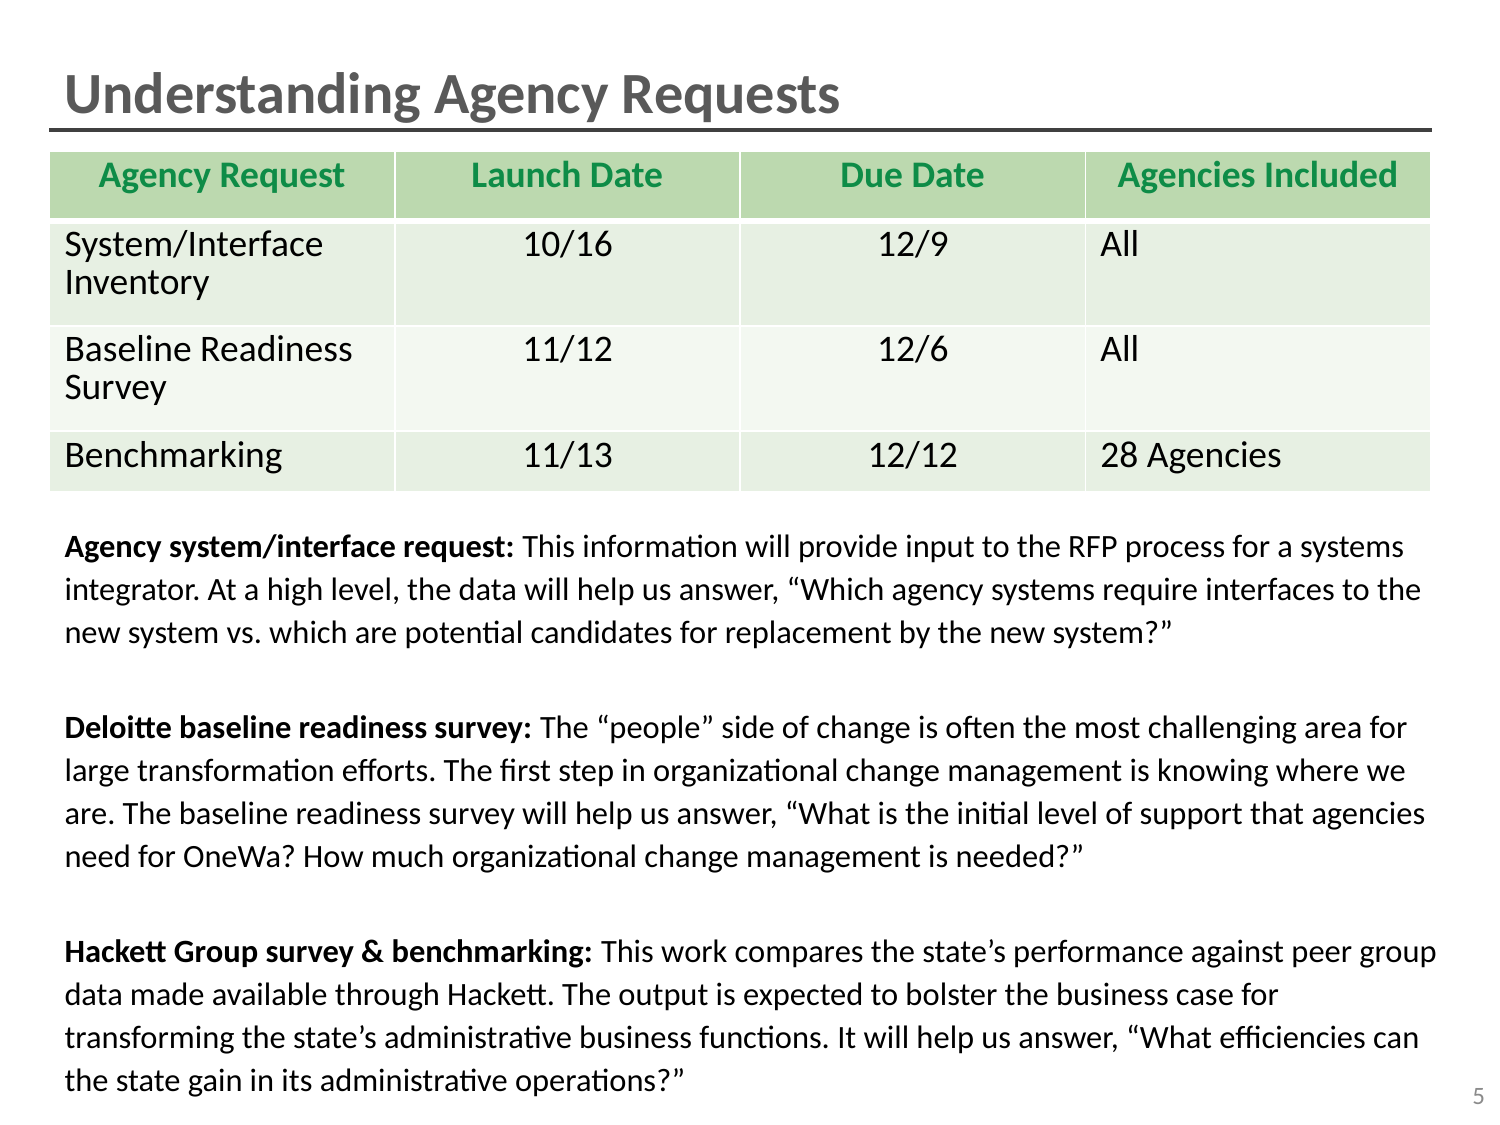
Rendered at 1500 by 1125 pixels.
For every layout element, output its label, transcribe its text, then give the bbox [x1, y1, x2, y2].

table_cell 12/6 [741, 327, 1085, 430]
slide_number 5 [1162, 1065, 1500, 1125]
list Agency system/interface request: This information will provide input to the RFP process for a systems integrator. At a high level, the data will help us answer, “Which agency systems require interfaces to the new system vs. which are potential candidates for replacement by the new system?” Deloitte baseline readiness survey: The “people” side of change is often the most challenging area for large transformation efforts. The first step in organizational change management is knowing where we are. The baseline readiness survey will help us answer, “What is the initial level of support that agencies need for OneWa? How much organizational change management is needed?” Hackett Group survey & benchmarking: This work compares the state’s performance against peer group data made available through Hackett. The output is expected to bolster the business case for transforming the state’s administrative business functions. It will help us answer, “What efficiencies can the state gain in its administrative operations?” [49, 513, 1458, 1125]
table_cell 12/9 [741, 224, 1085, 325]
table_cell All [1086, 327, 1430, 430]
table_header Agency Request [50, 152, 394, 218]
table_cell 11/13 [396, 432, 739, 491]
table_cell 11/12 [396, 327, 739, 430]
table_cell Baseline Readiness Survey [50, 327, 394, 430]
table_cell System/Interface Inventory [50, 224, 394, 325]
table_cell 10/16 [396, 224, 739, 325]
title Understanding Agency Requests [49, 59, 1344, 131]
table_header Due Date [741, 152, 1085, 218]
table_cell All [1086, 224, 1430, 325]
table_cell 28 Agencies [1086, 432, 1430, 491]
table_cell 12/12 [741, 432, 1085, 491]
table_header Agencies Included [1086, 152, 1430, 218]
table_cell Benchmarking [50, 432, 394, 491]
table_header Launch Date [396, 152, 739, 218]
